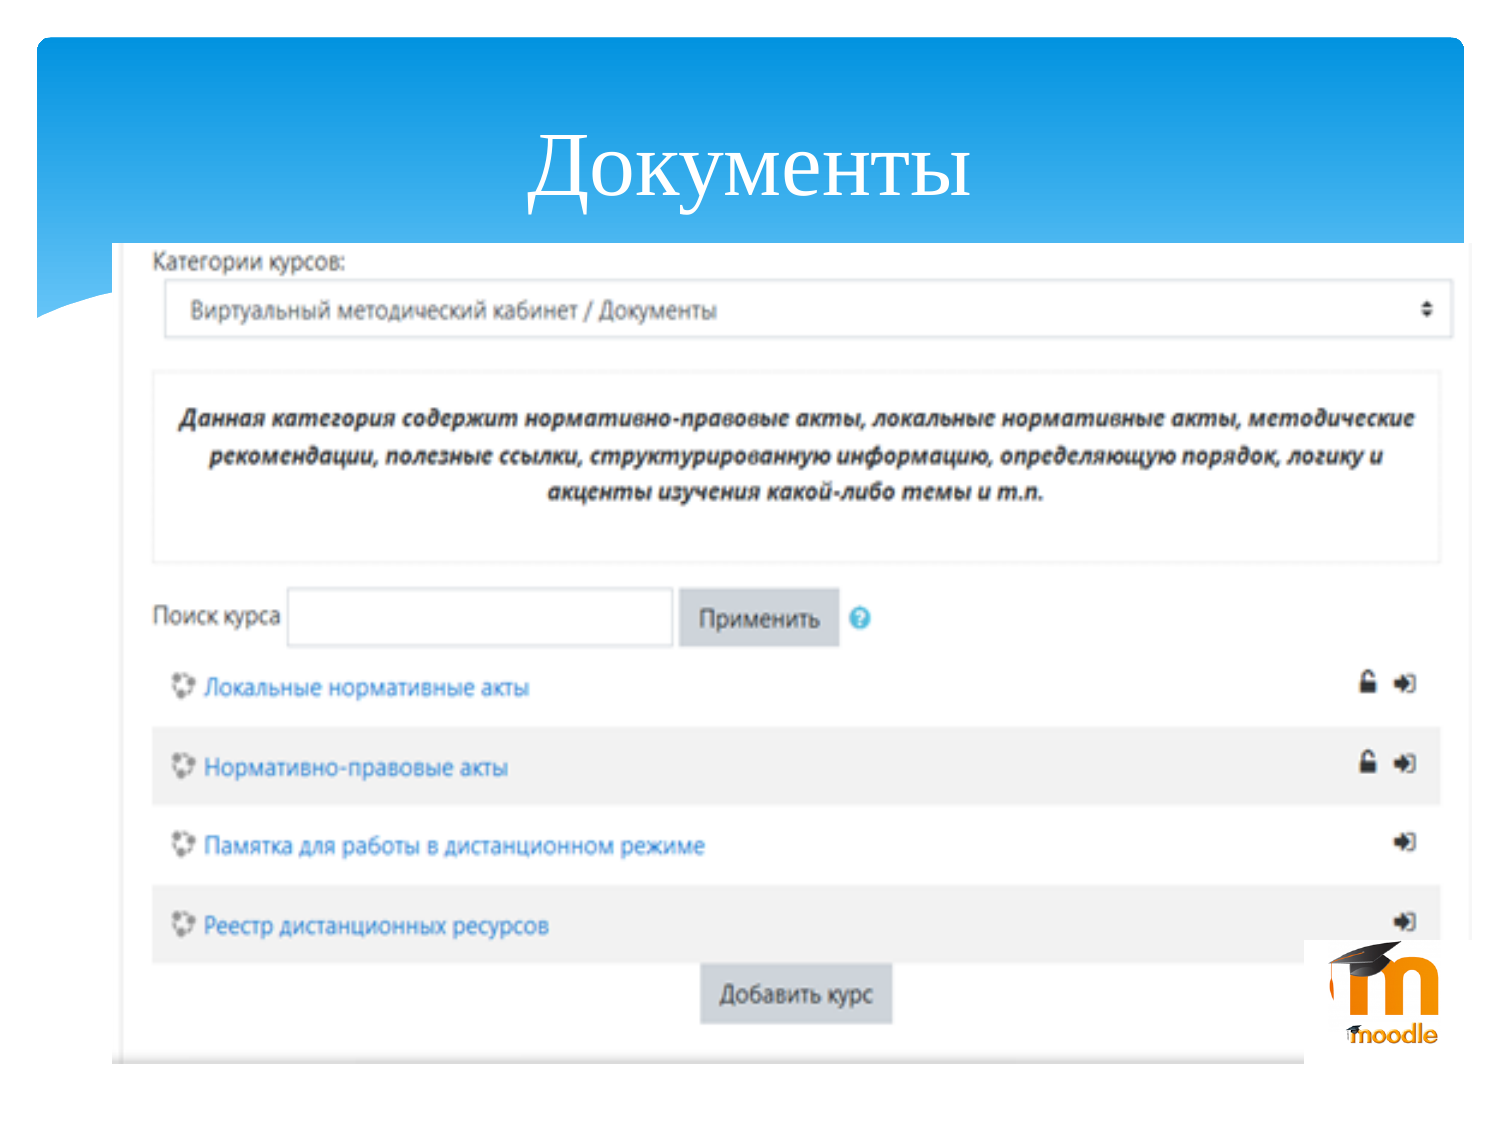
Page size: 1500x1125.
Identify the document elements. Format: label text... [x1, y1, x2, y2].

picture [111, 243, 1473, 1064]
title Документы [75, 55, 1425, 261]
